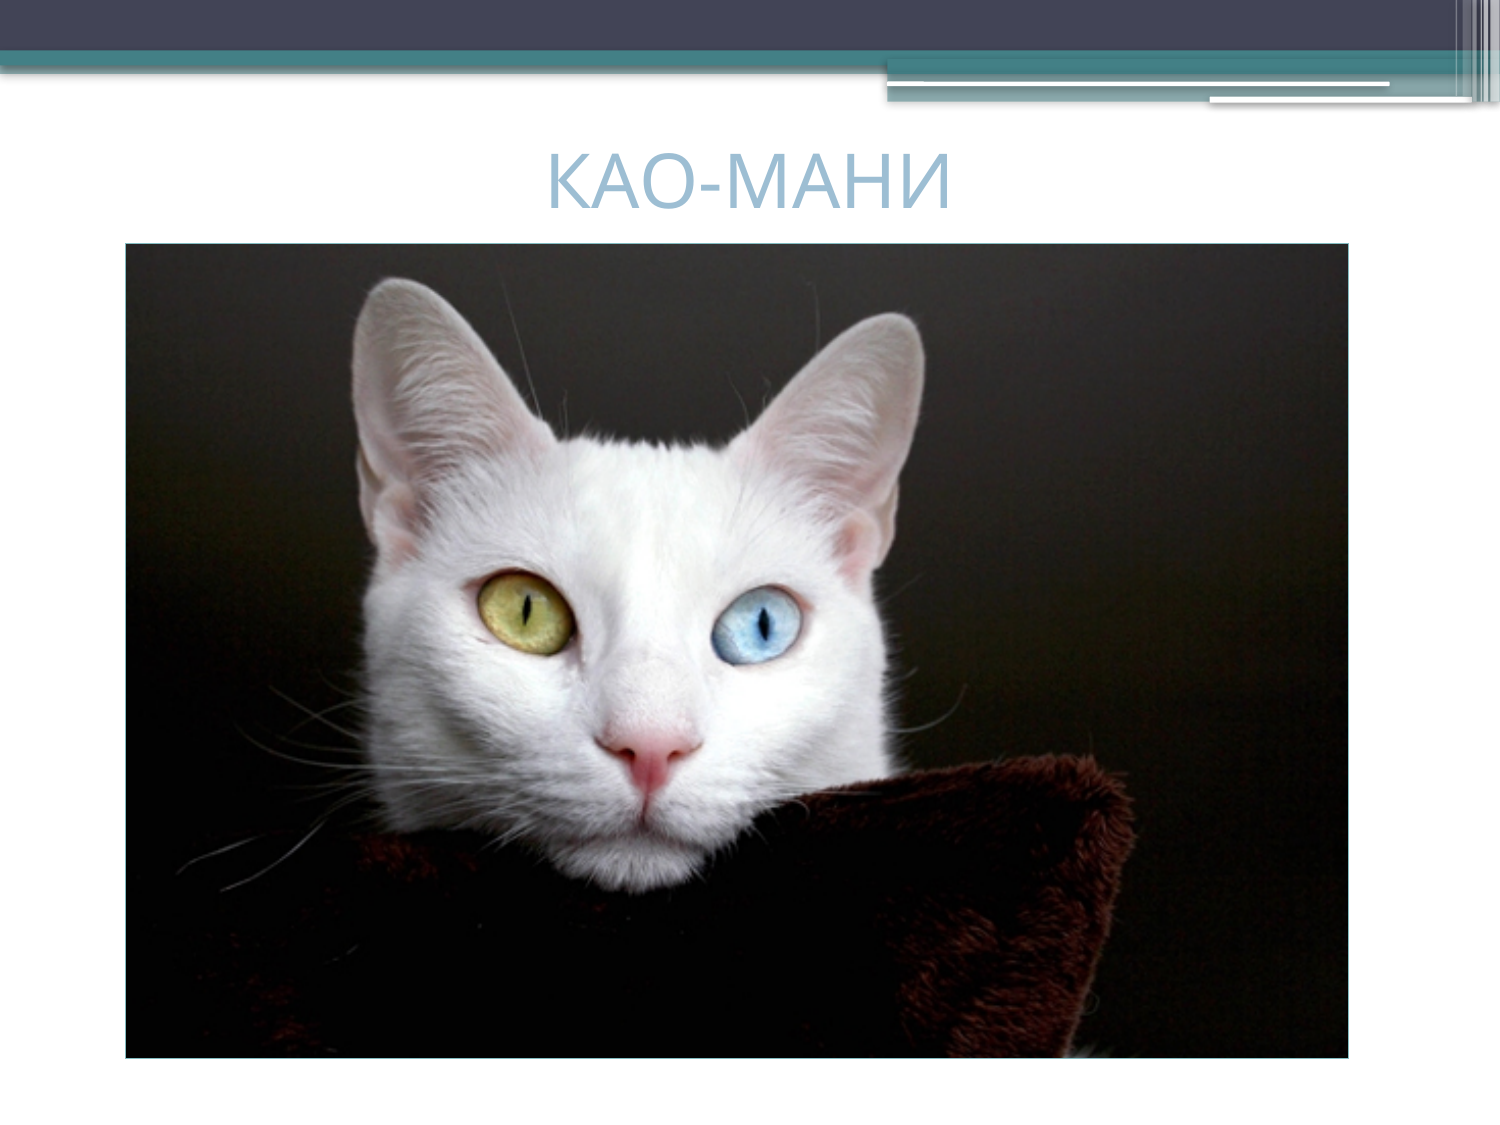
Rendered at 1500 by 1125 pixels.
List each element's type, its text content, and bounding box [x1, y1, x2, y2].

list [125, 243, 1349, 1059]
title КАО-МАНИ [75, 125, 1425, 232]
